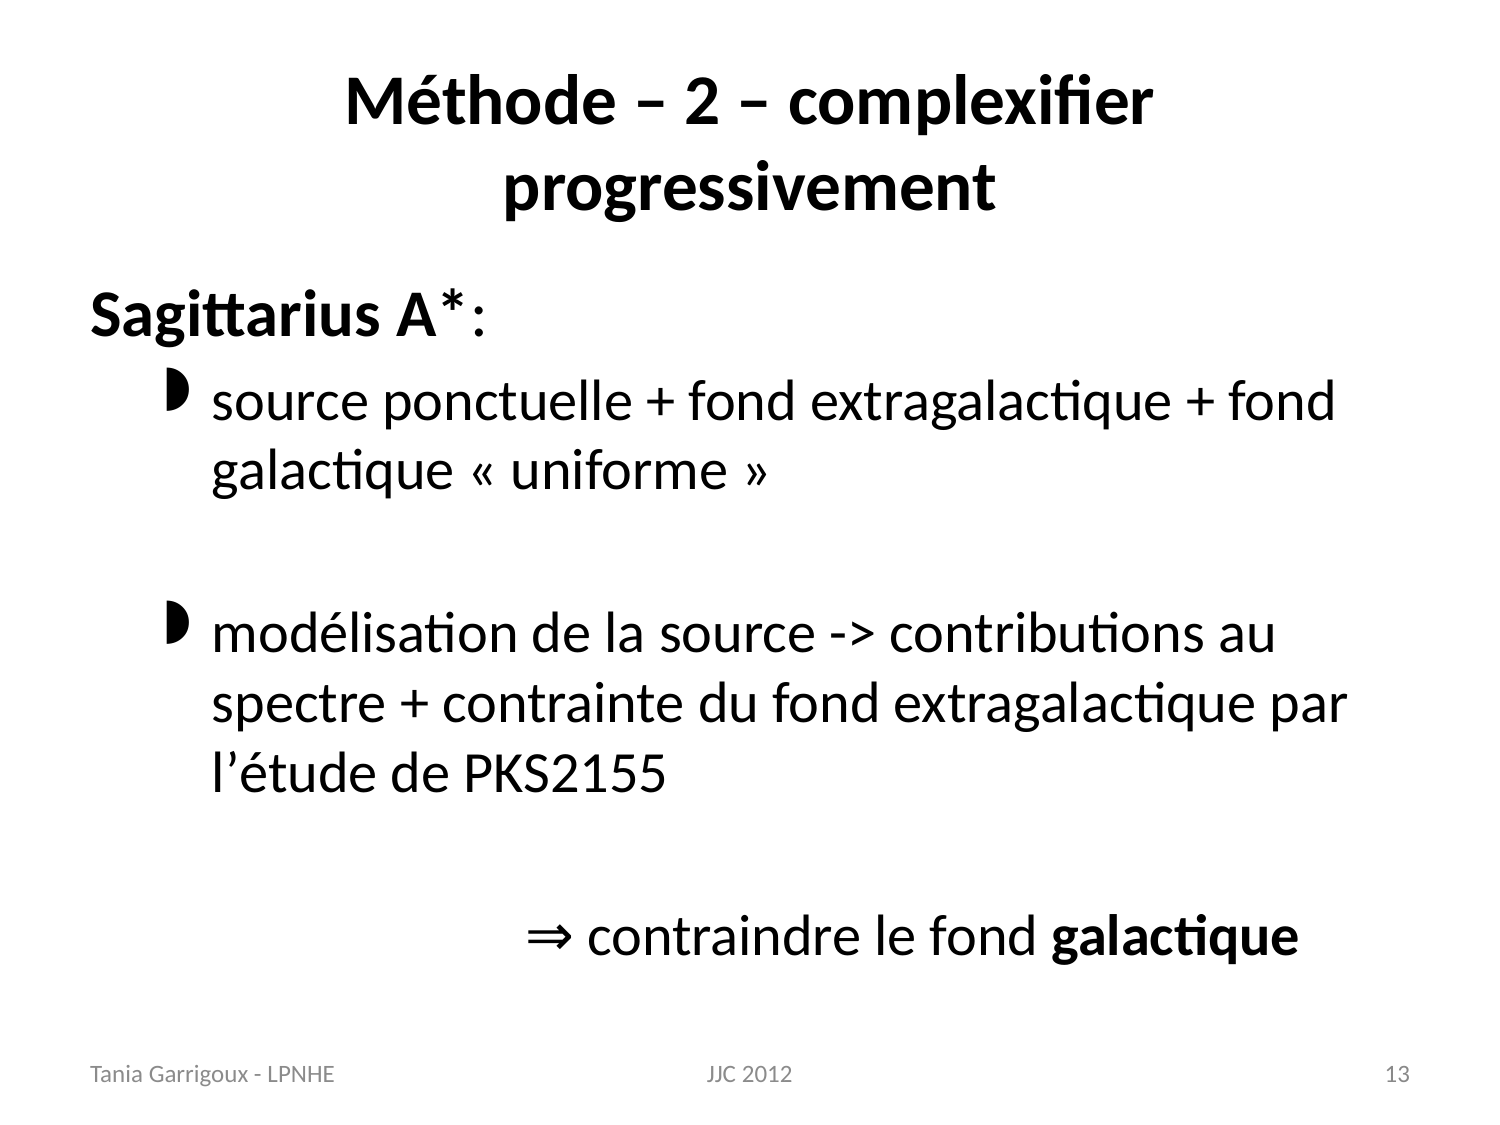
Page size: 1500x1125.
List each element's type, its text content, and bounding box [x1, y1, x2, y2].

slide_number Tania Garrigoux - LPNHE [75, 1042, 425, 1103]
list Sagittarius A*: source ponctuelle + fond extragalactique + fond galactique « uniforme » modélisation de la source -> contributions au spectre + contrainte du fond extragalactique par l’étude de PKS2155 ⇒ contraindre le fond galactique [75, 262, 1425, 1005]
footer JJC 2012 [512, 1042, 988, 1103]
slide_number 12 [1074, 1042, 1425, 1103]
title Méthode – 2 – complexifier progressivement [75, 45, 1425, 233]
